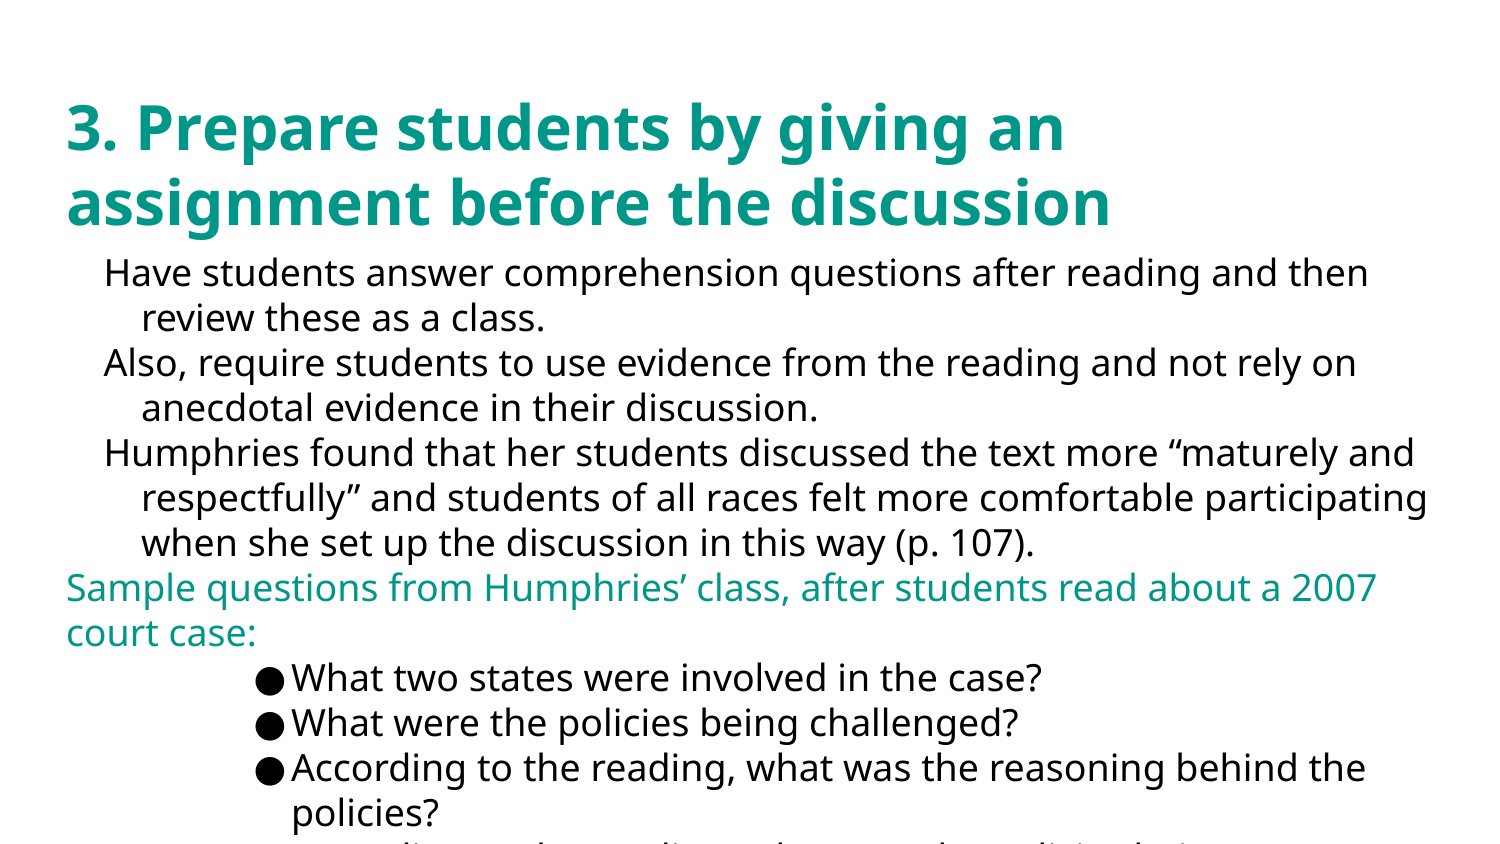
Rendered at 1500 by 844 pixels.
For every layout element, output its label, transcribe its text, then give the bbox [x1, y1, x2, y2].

list Have students answer comprehension questions after reading and then review these as a class. Also, require students to use evidence from the reading and not rely on anecdotal evidence in their discussion. Humphries found that her students discussed the text more “maturely and respectfully” and students of all races felt more comfortable participating when she set up the discussion in this way (p. 107). Sample questions from Humphries’ class, after students read about a 2007 court case: What two states were involved in the case? What were the policies being challenged? According to the reading, what was the reasoning behind the policies? According to the reading, why were the policies being challenged? [51, 189, 1449, 750]
title 3. Prepare students by giving an assignment before the discussion [51, 72, 1449, 176]
